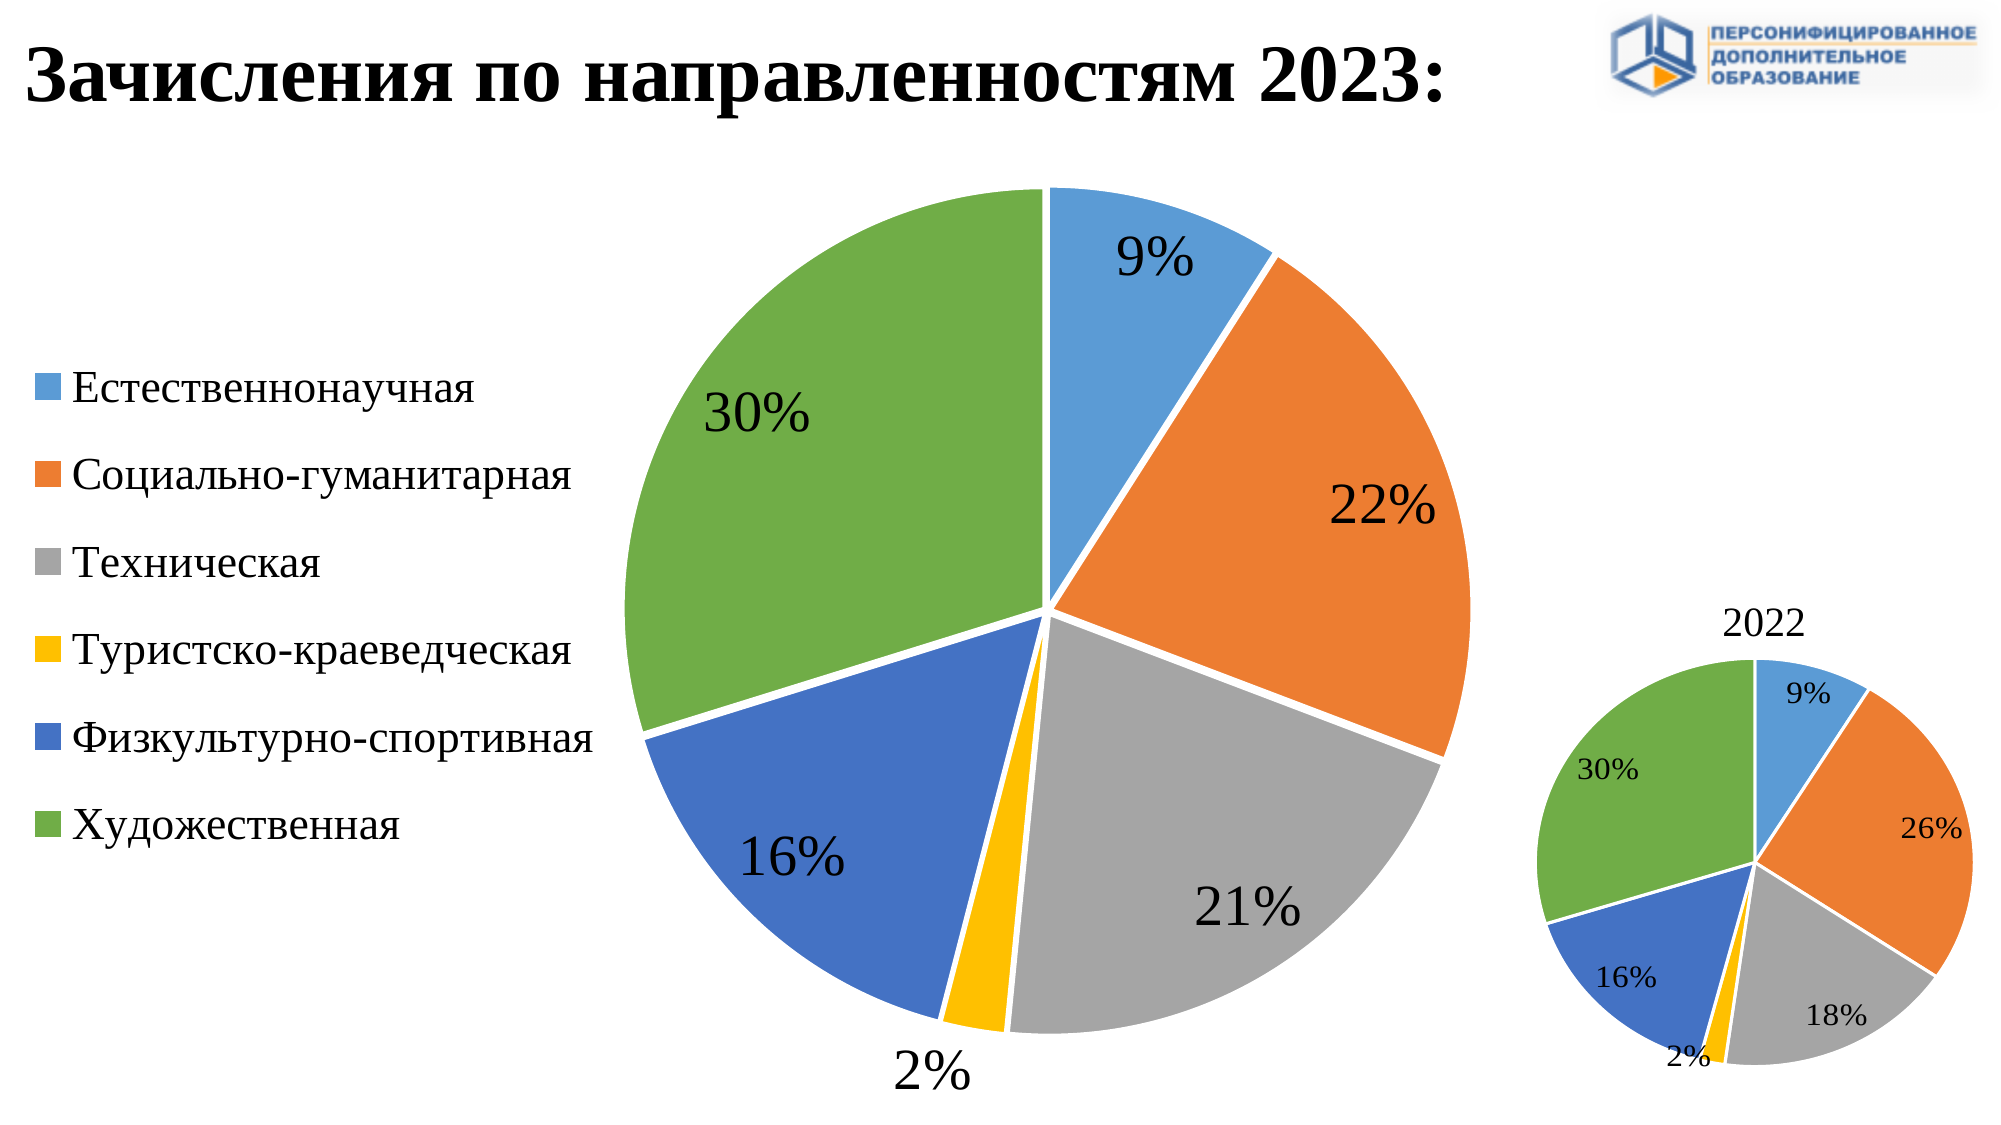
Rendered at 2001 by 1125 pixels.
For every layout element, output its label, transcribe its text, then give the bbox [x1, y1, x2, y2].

text_box Зачисления по направленностям 2023: [9, 23, 1605, 127]
picture [1593, 0, 2000, 114]
chart [9, 44, 2000, 1106]
text_box 2022 [1671, 587, 1858, 652]
